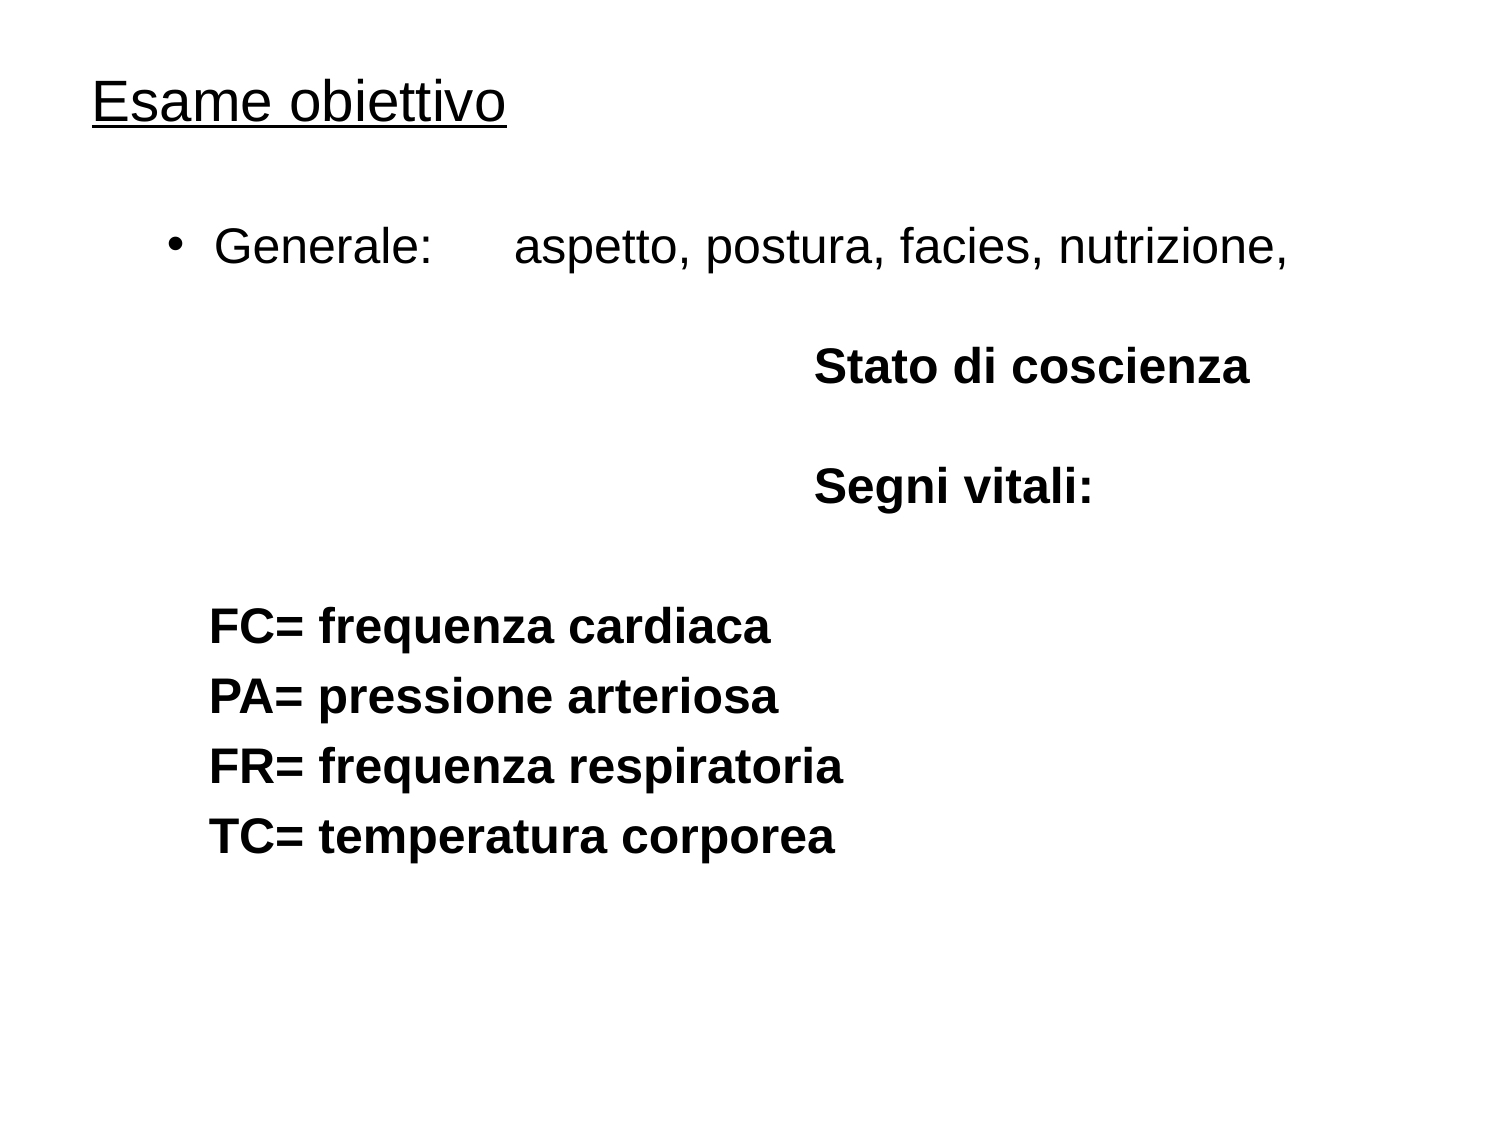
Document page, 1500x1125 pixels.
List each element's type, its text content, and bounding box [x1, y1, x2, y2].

text_box Esame obiettivo Generale: aspetto, postura, facies, nutrizione, Stato di coscienza Segni vitali: FC= frequenza cardiaca PA= pressione arteriosa FR= frequenza respiratoria TC= temperatura corporea [77, 55, 1500, 1037]
